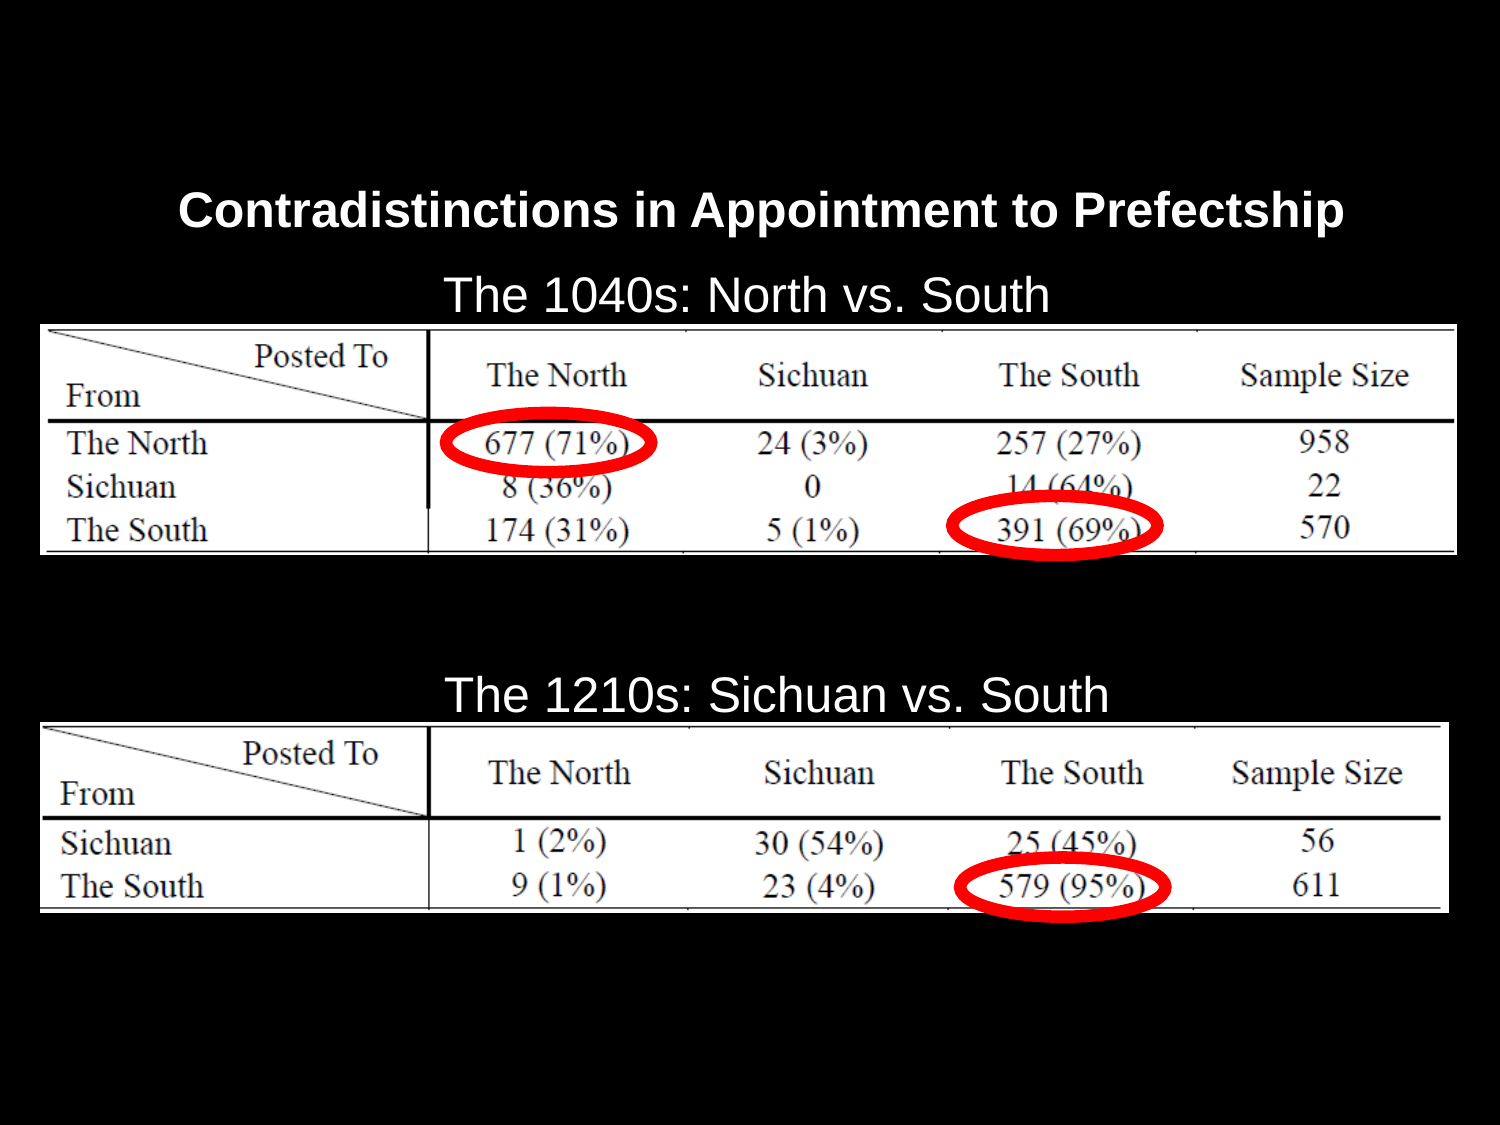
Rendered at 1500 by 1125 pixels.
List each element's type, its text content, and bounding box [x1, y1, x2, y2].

text_box The 1210s: Sichuan vs. South [429, 654, 1133, 722]
picture [40, 324, 1457, 556]
picture [40, 722, 1449, 913]
text_box [1006, 913, 1119, 918]
text_box The 1040s: North vs. South [428, 255, 1090, 324]
text_box Contradistinctions in Appointment to Prefectship [75, 170, 1449, 298]
